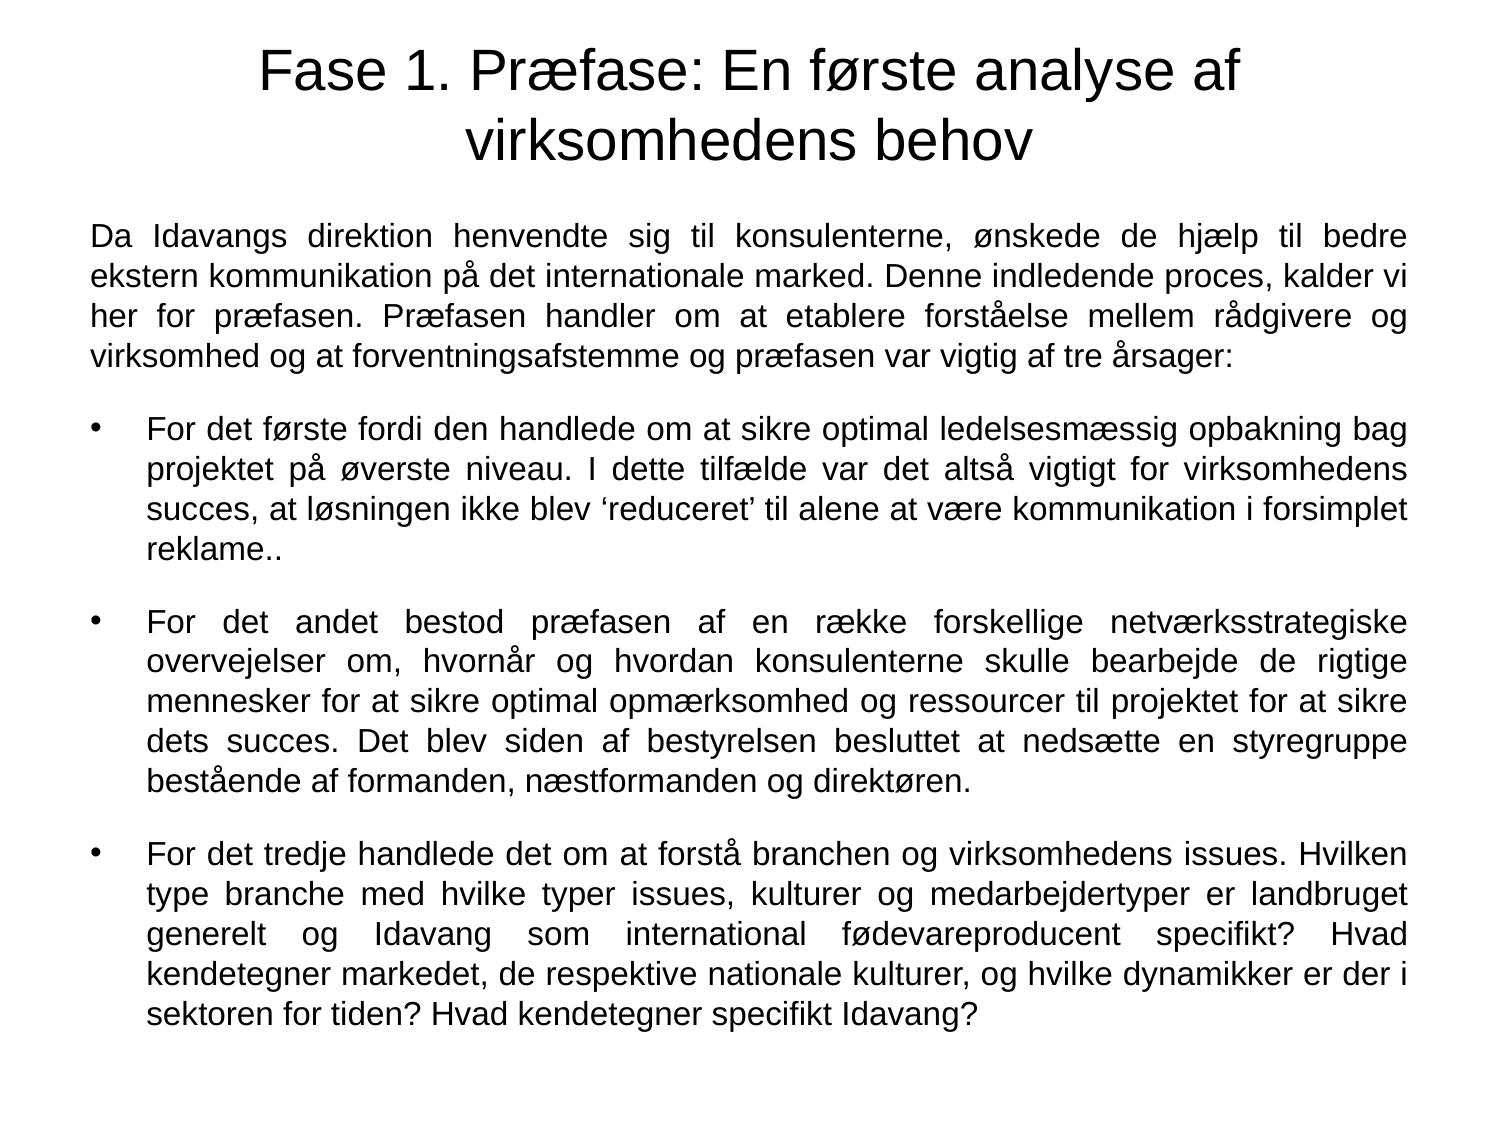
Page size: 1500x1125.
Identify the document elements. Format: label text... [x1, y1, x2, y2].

list Da Idavangs direktion henvendte sig til konsulenterne, ønskede de hjælp til bedre ekstern kommunikation på det internationale marked. Denne indledende proces, kalder vi her for præfasen. Præfasen handler om at etablere forståelse mellem rådgivere og virksomhed og at forventningsafstemme og præfasen var vigtig af tre årsager: For det første fordi den handlede om at sikre optimal ledelsesmæssig opbakning bag projektet på øverste niveau. I dette tilfælde var det altså vigtigt for virksomhedens succes, at løsningen ikke blev ‘reduceret’ til alene at være kommunikation i forsimplet reklame.. For det andet bestod præfasen af en række forskellige netværksstrategiske overvejelser om, hvornår og hvordan konsulenterne skulle bearbejde de rigtige mennesker for at sikre optimal opmærksomhed og ressourcer til projektet for at sikre dets succes. Det blev siden af bestyrelsen besluttet at nedsætte en styregruppe bestående af formanden, næstformanden og direktøren. For det tredje handlede det om at forstå branchen og virksomhedens issues. Hvilken type branche med hvilke typer issues, kulturer og medarbejdertyper er landbruget generelt og Idavang som international fødevareproducent specifikt? Hvad kendetegner markedet, de respektive nationale kulturer, og hvilke dynamikker er der i sektoren for tiden? Hvad kendetegner specifikt Idavang? [75, 160, 1425, 903]
title Fase 1. Præfase: En første analyse af virksomhedens behov [75, 8, 1425, 160]
